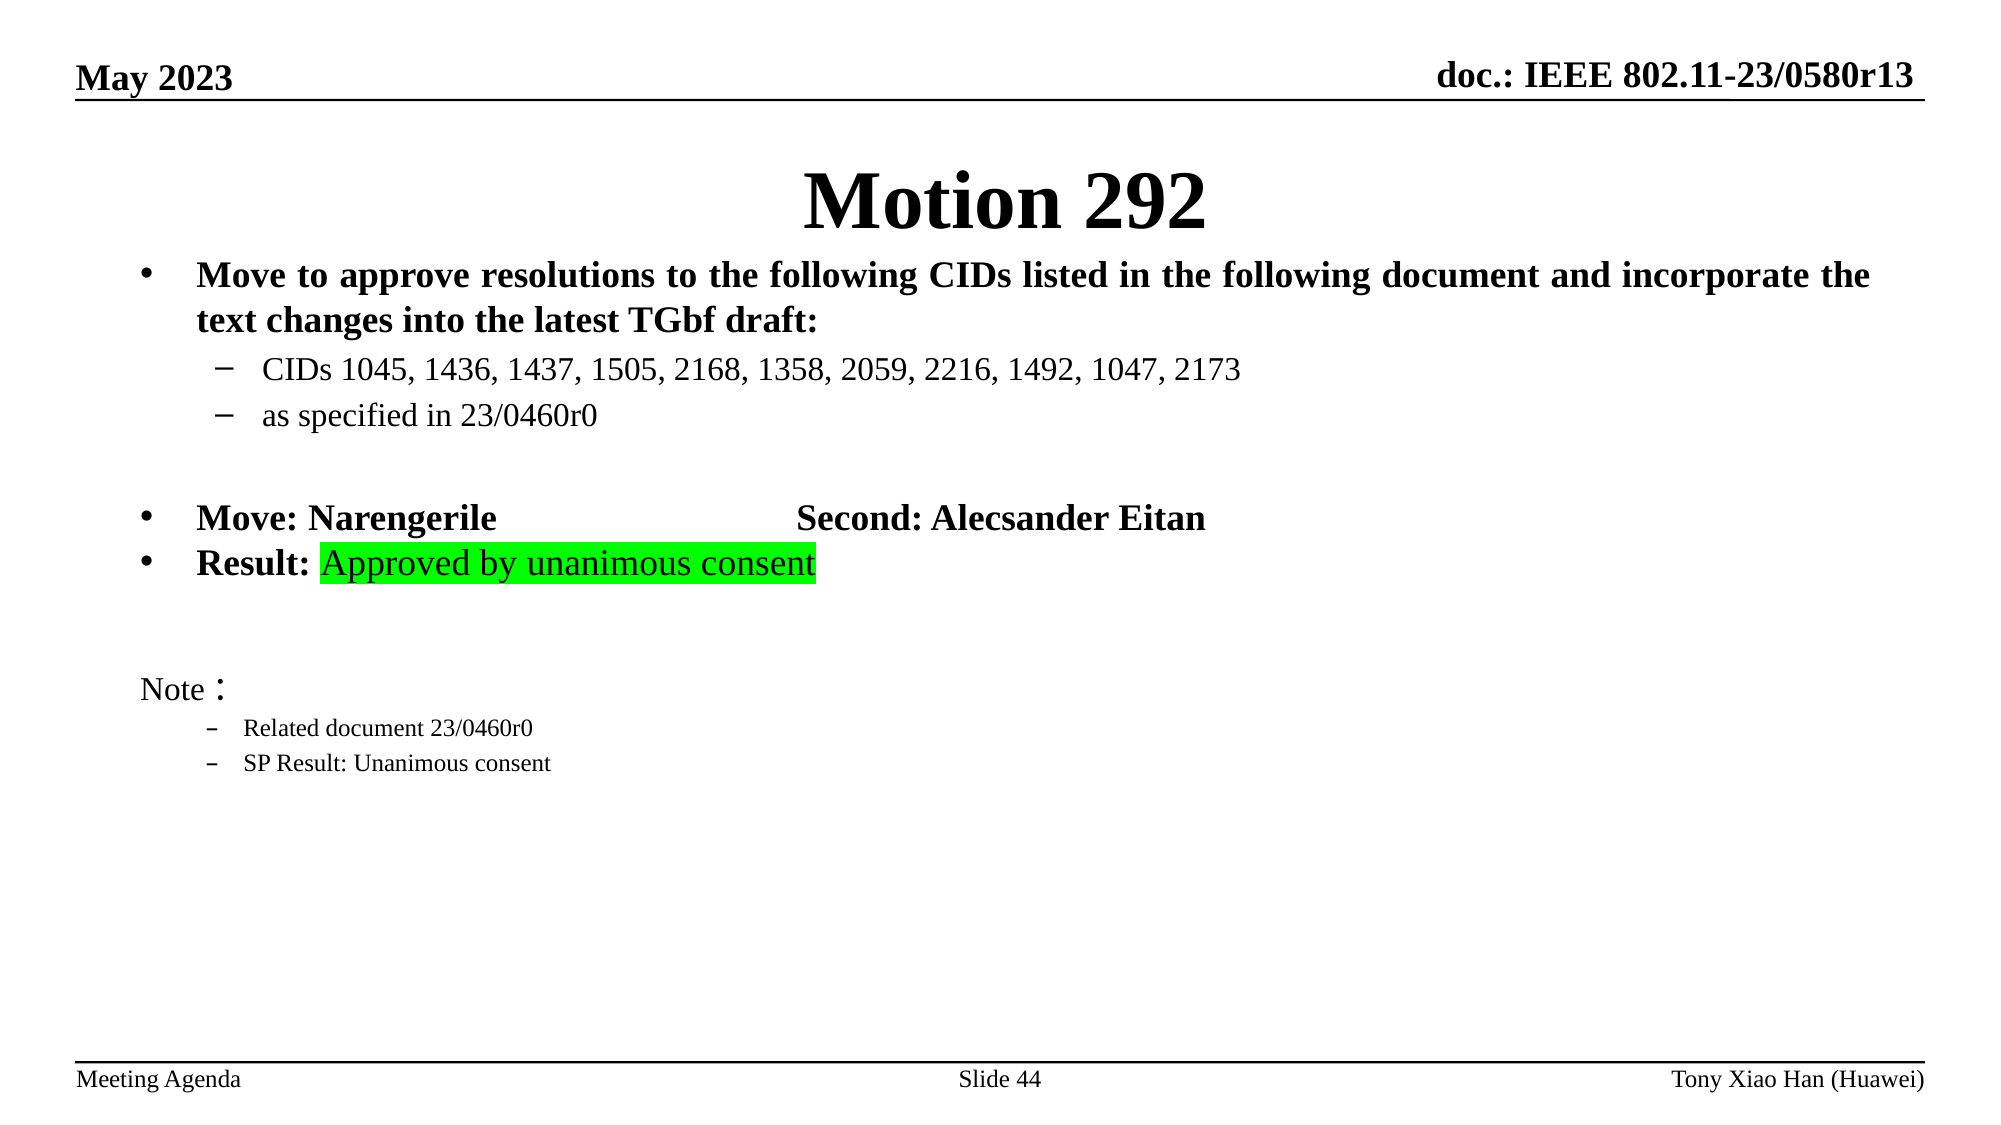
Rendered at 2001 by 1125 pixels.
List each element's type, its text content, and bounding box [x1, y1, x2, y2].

text_box Motion 292 [368, 137, 1644, 212]
text_box Move to approve resolutions to the following CIDs listed in the following document and incorporate the text changes into the latest TGbf draft: CIDs 1045, 1436, 1437, 1505, 2168, 1358, 2059, 2216, 1492, 1047, 2173 as specified in 23/0460r0 Move: Narengerile Second: Alecsander Eitan Result: Approved by unanimous consent Note： Related document 23/0460r0 SP Result: Unanimous consent [125, 212, 1888, 900]
